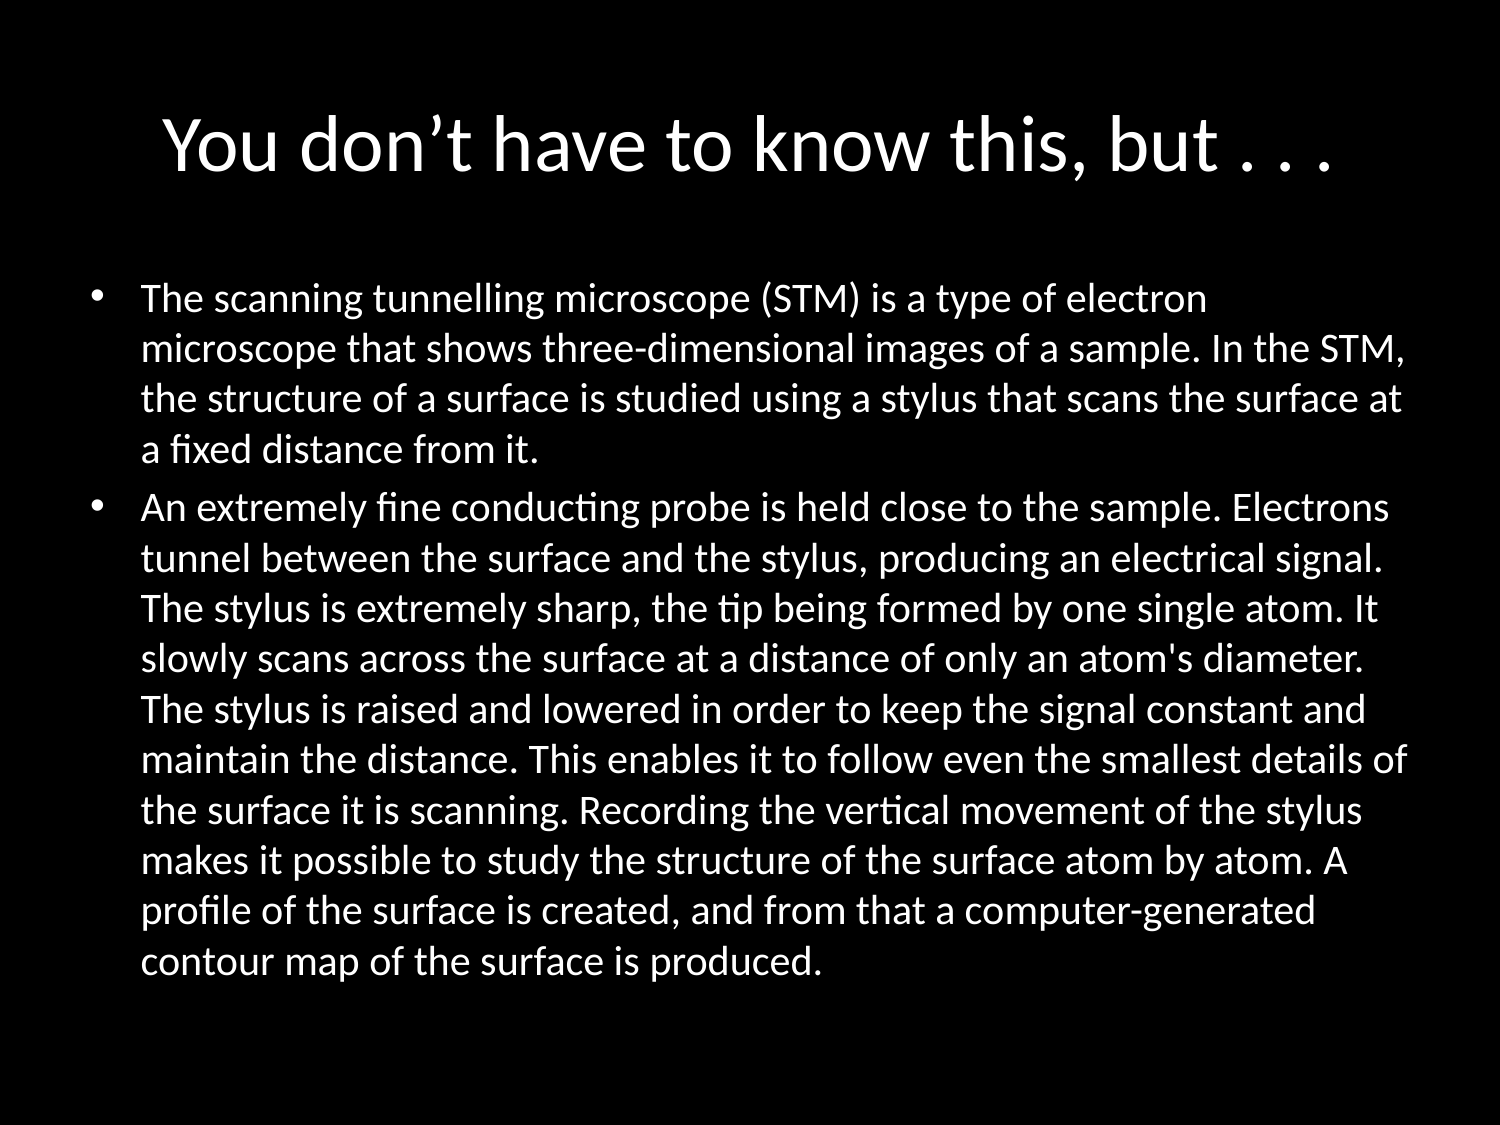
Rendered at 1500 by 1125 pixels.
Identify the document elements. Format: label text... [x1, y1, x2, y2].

title You don’t have to know this, but . . . [75, 45, 1425, 233]
list The scanning tunnelling microscope (STM) is a type of electron microscope that shows three-dimensional images of a sample. In the STM, the structure of a surface is studied using a stylus that scans the surface at a fixed distance from it. An extremely fine conducting probe is held close to the sample. Electrons tunnel between the surface and the stylus, producing an electrical signal. The stylus is extremely sharp, the tip being formed by one single atom. It slowly scans across the surface at a distance of only an atom's diameter. The stylus is raised and lowered in order to keep the signal constant and maintain the distance. This enables it to follow even the smallest details of the surface it is scanning. Recording the vertical movement of the stylus makes it possible to study the structure of the surface atom by atom. A profile of the surface is created, and from that a computer-generated contour map of the surface is produced. [75, 262, 1425, 1005]
